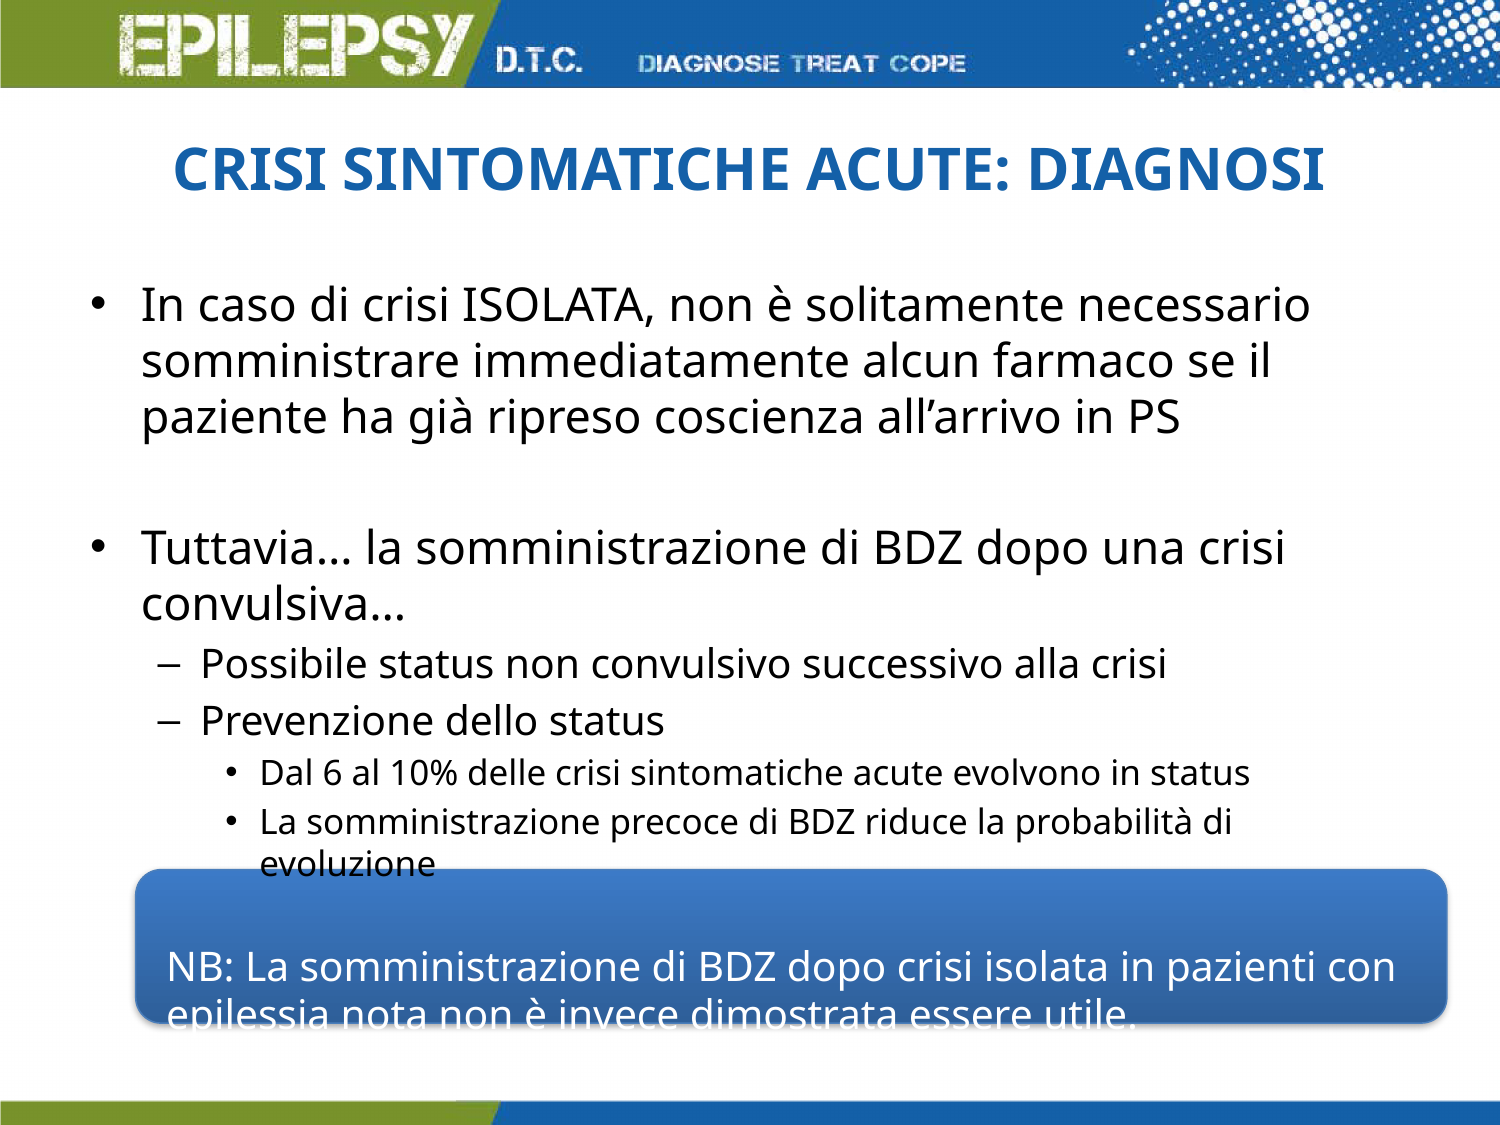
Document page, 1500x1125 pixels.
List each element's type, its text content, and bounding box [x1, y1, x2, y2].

title CRISI SINTOMATICHE ACUTE: DIAGNOSI [75, 101, 1425, 233]
list In caso di crisi ISOLATA, non è solitamente necessario somministrare immediatamente alcun farmaco se il paziente ha già ripreso coscienza all’arrivo in PS Tuttavia… la somministrazione di BDZ dopo una crisi convulsiva… Possibile status non convulsivo successivo alla crisi Prevenzione dello status Dal 6 al 10% delle crisi sintomatiche acute evolvono in status La somministrazione precoce di BDZ riduce la probabilità di evoluzione NB: La somministrazione di BDZ dopo crisi isolata in pazienti con epilessia nota non è invece dimostrata essere utile. [75, 267, 1425, 1053]
picture [0, 0, 1500, 1125]
text_box [1425, 869, 1448, 1024]
